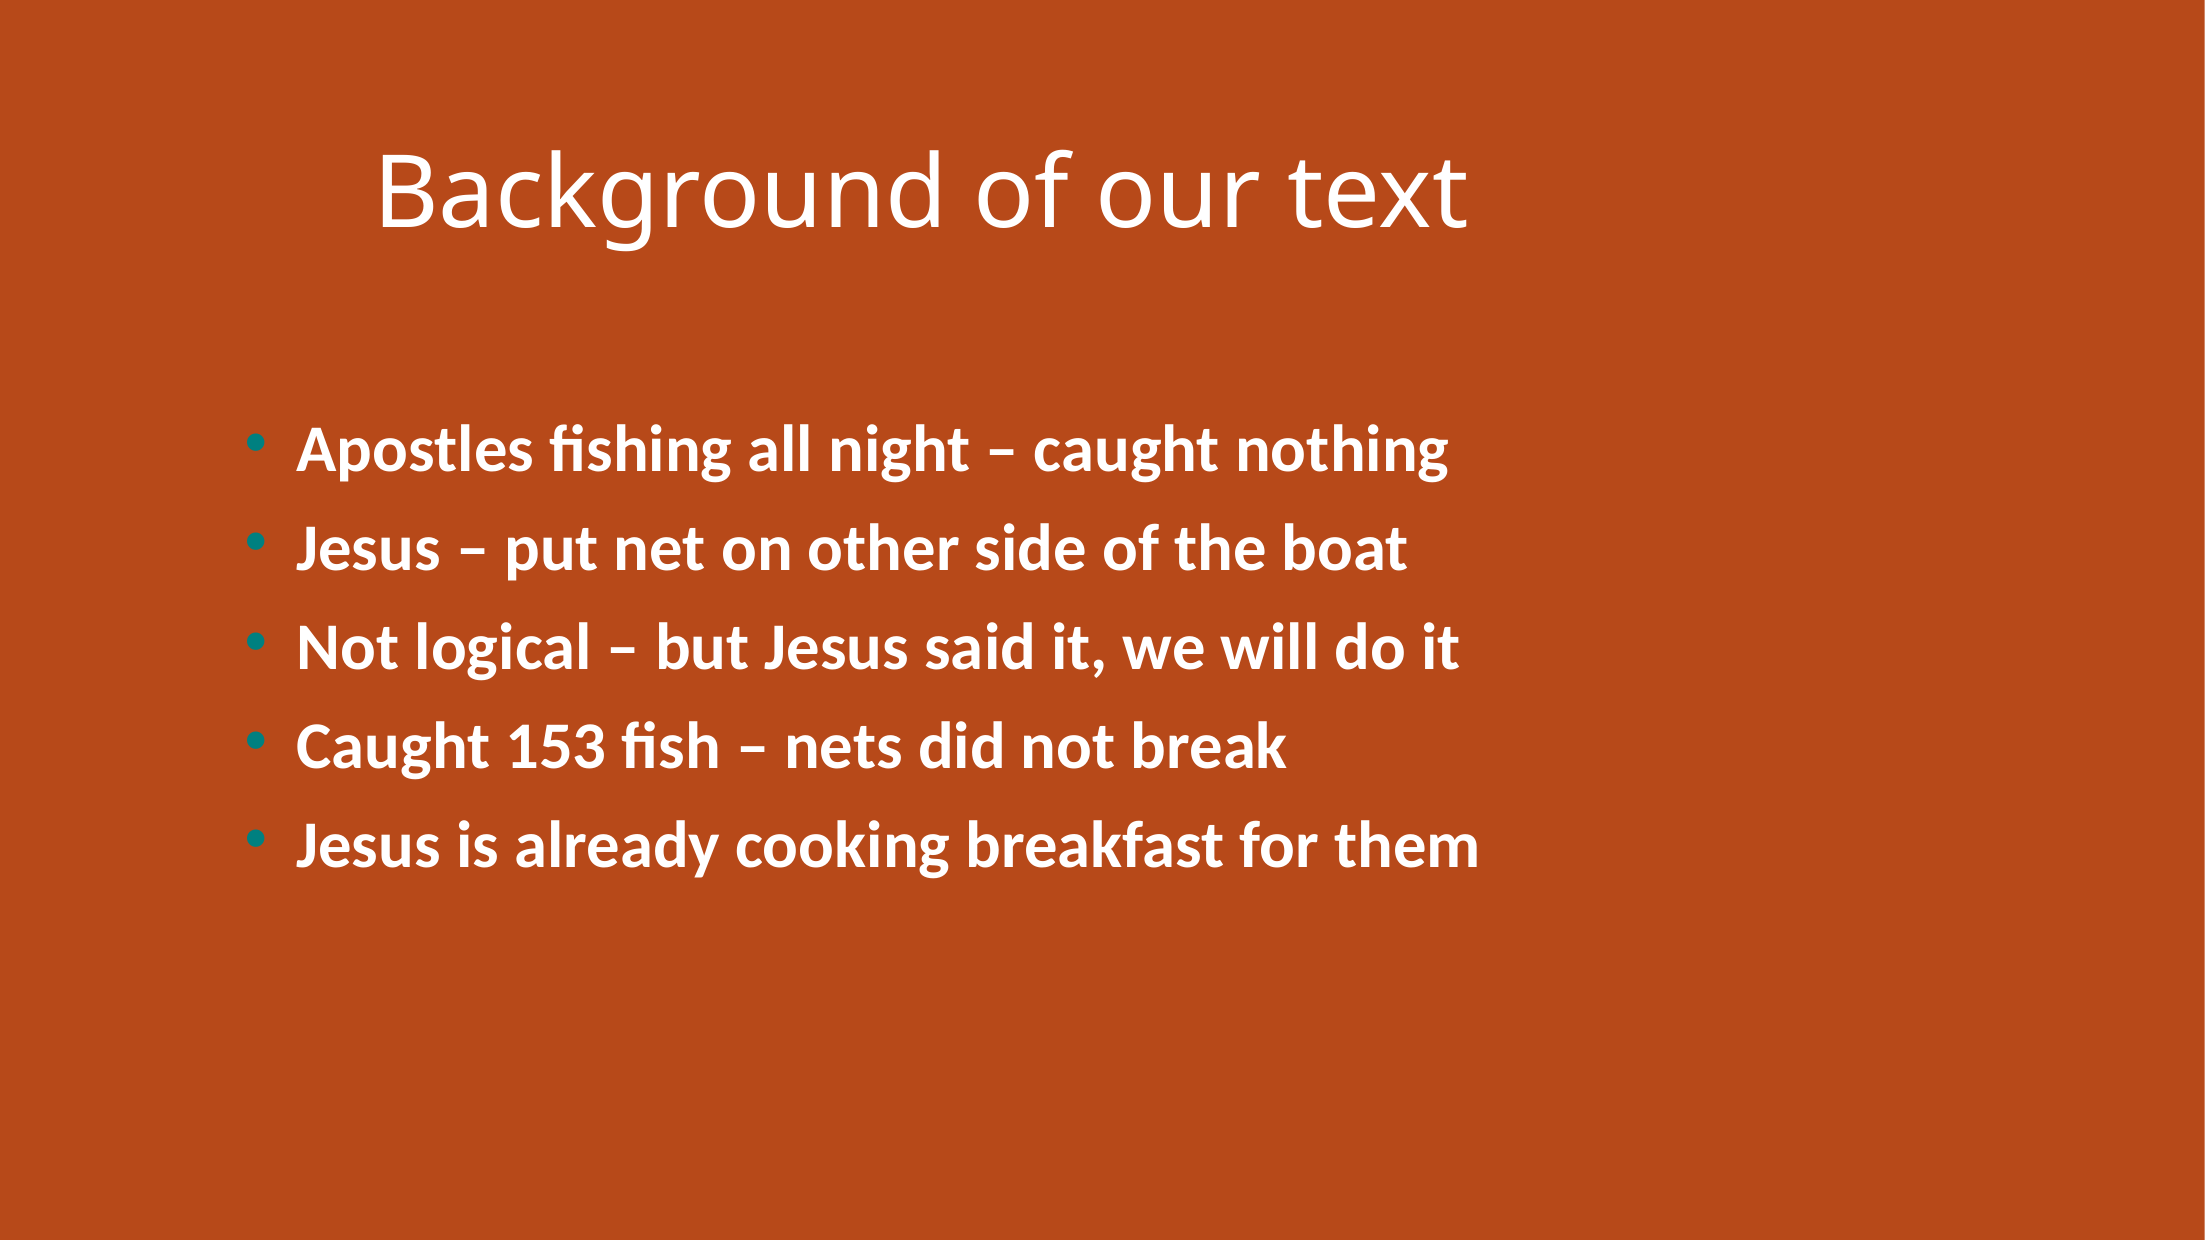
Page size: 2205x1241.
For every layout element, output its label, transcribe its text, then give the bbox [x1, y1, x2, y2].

title Background of our text [358, 78, 1847, 286]
list Apostles fishing all night – caught nothing Jesus – put net on other side of the boat Not logical – but Jesus said it, we will do it Caught 153 fish – nets did not break Jesus is already cooking breakfast for them [227, 407, 2015, 1028]
